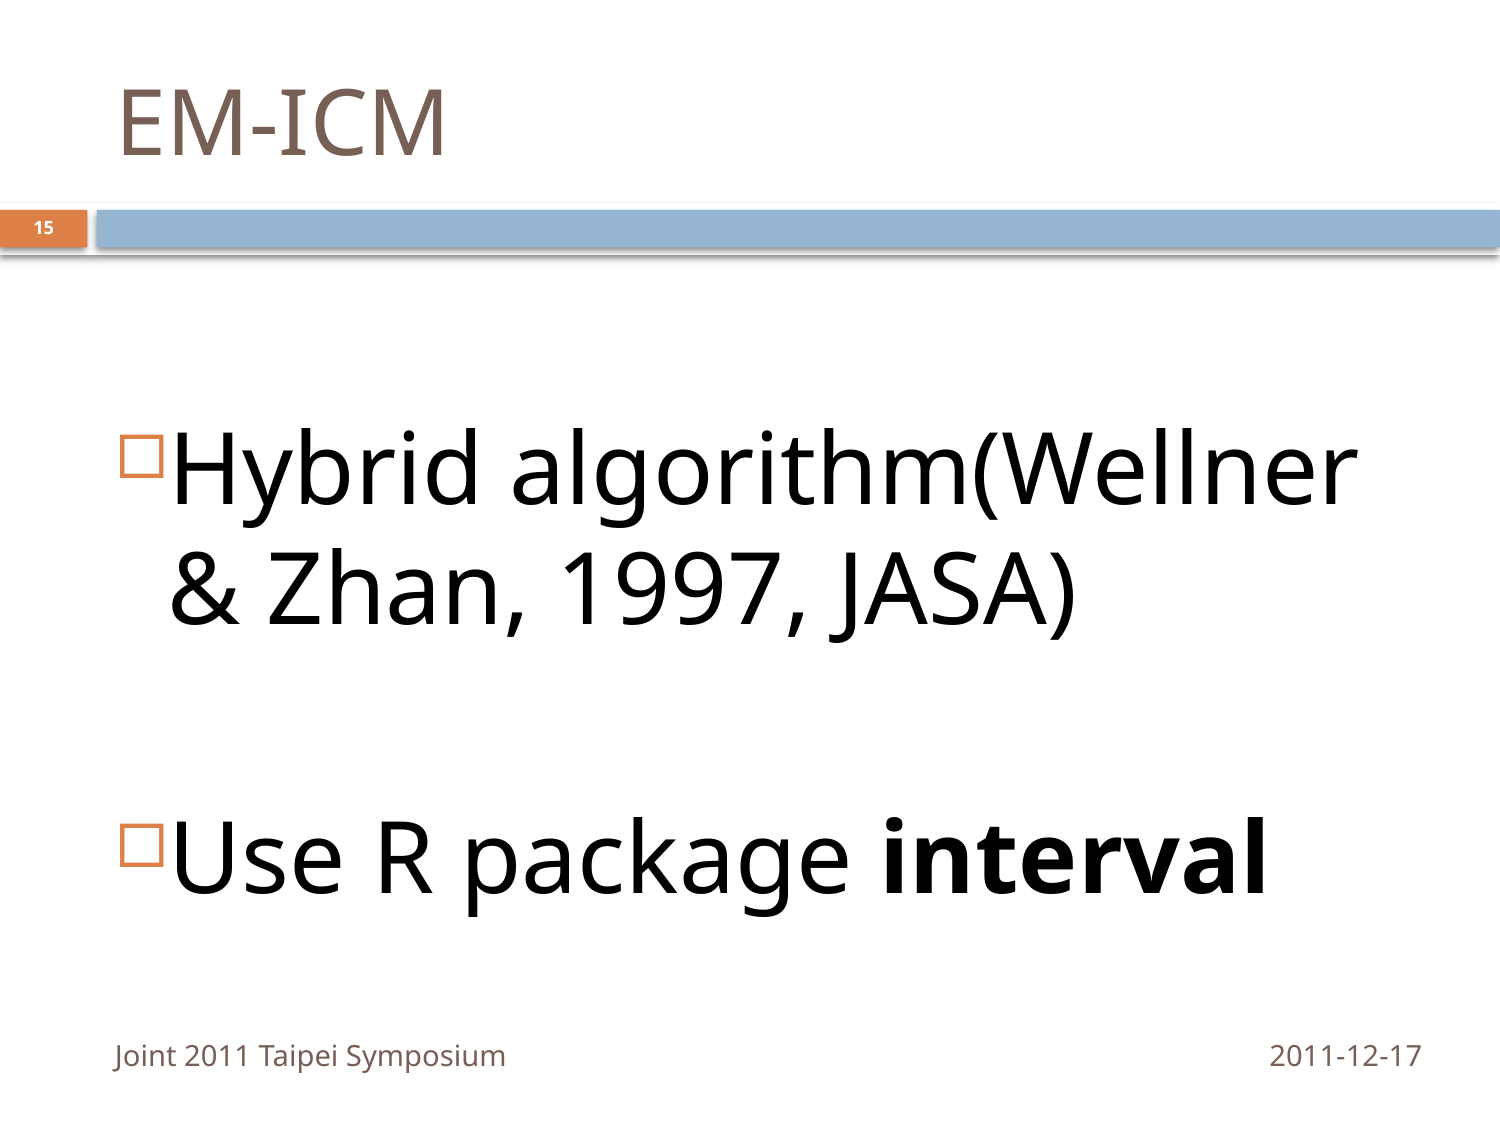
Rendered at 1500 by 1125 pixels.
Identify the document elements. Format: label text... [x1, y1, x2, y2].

footer Joint 2011 Taipei Symposium [99, 1025, 990, 1085]
list Hybrid algorithm(Wellner & Zhan, 1997, JASA) Use R package interval [100, 262, 1439, 1001]
slide_number 15 [0, 208, 88, 249]
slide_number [999, 1025, 1438, 1085]
title EM-ICM [100, 37, 1439, 201]
